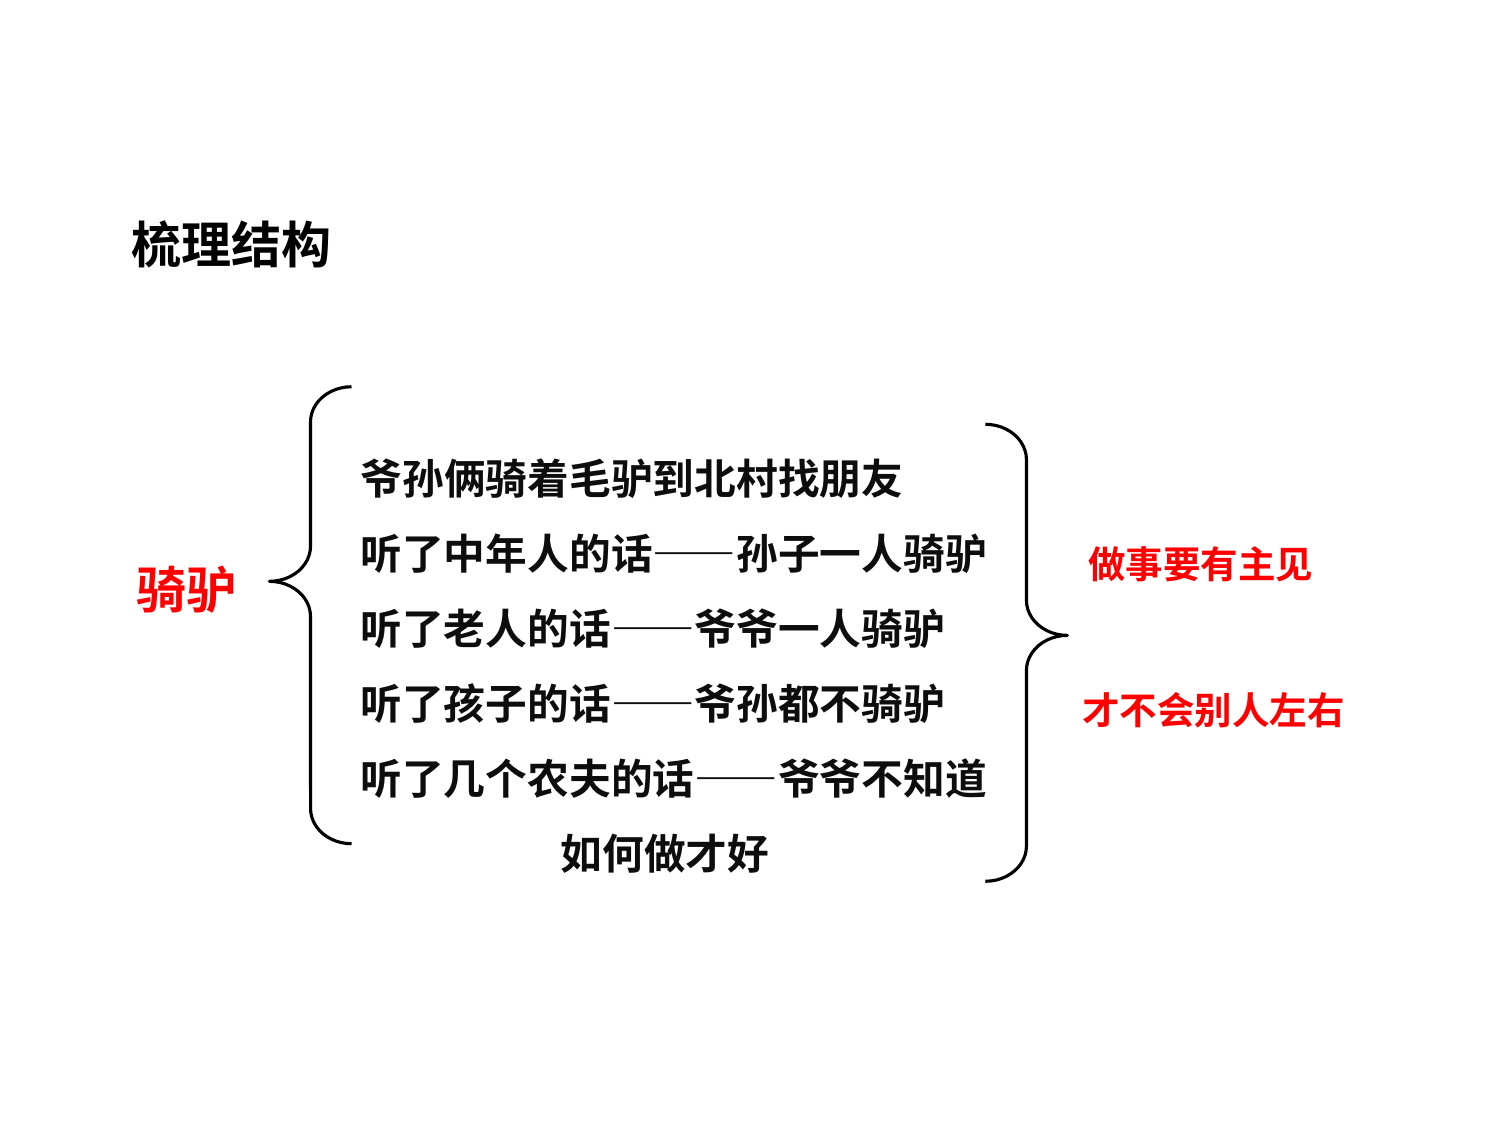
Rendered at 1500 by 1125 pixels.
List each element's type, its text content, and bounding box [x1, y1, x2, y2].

text_box [269, 386, 352, 844]
text_box [985, 424, 1068, 882]
text_box 梳理结构 [117, 175, 481, 281]
text_box 骑驴 [121, 550, 252, 626]
text_box 做事要有主见 [1073, 533, 1390, 593]
text_box 才不会别人左右 [1067, 679, 1396, 740]
text_box 爷孙俩骑着毛驴到北村找朋友 听了中年人的话——孙子一人骑驴 听了老人的话——爷爷一人骑驴 听了孩子的话——爷孙都不骑驴 听了几个农夫的话——爷爷不知道 如何做才好 [345, 420, 1002, 886]
